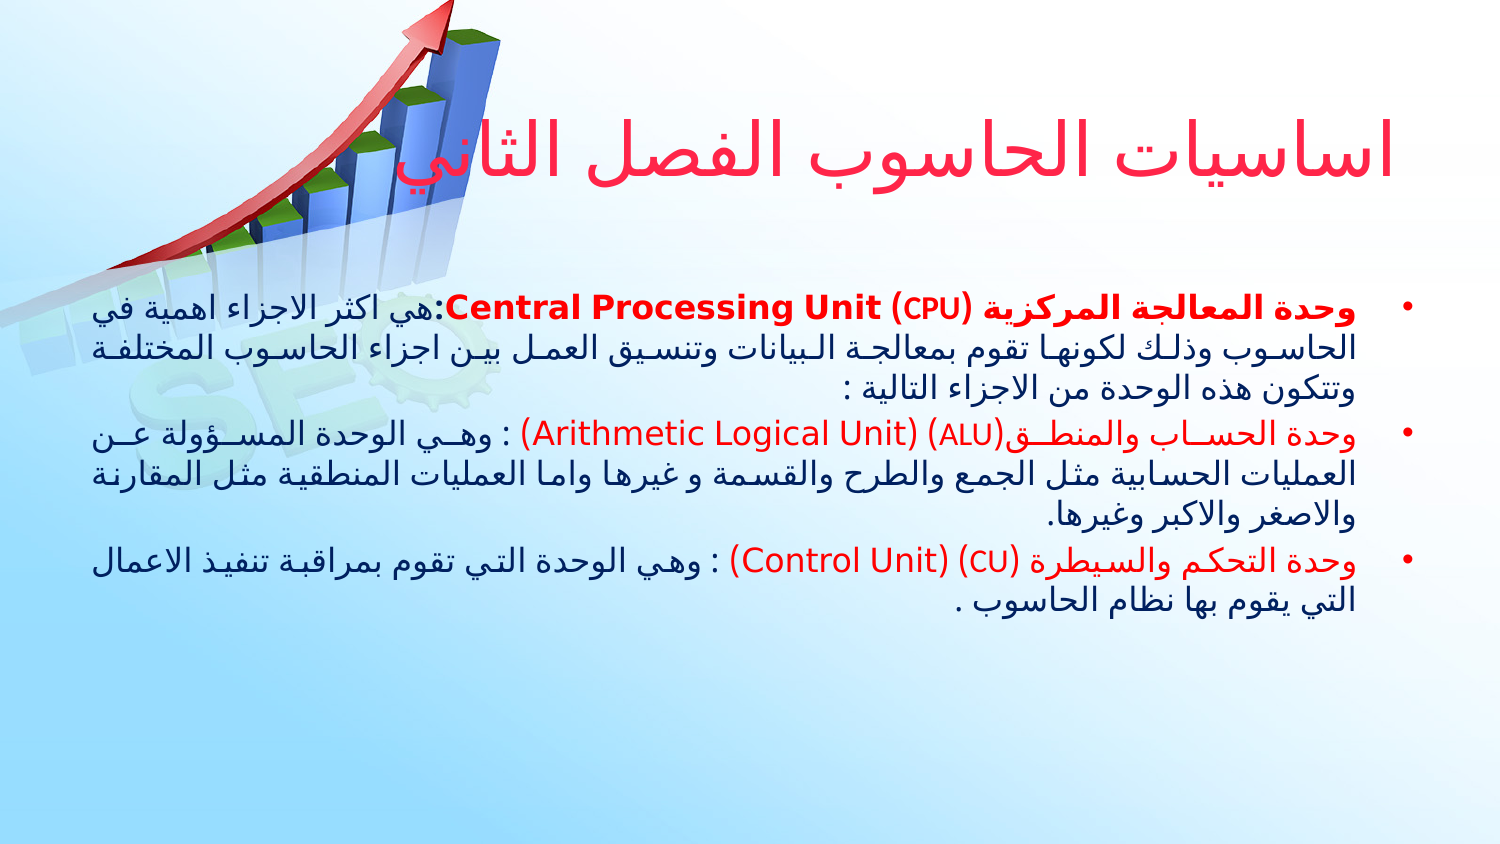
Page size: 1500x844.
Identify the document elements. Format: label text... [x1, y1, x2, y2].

picture [0, 0, 1500, 844]
title اساسيات الحاسوب الفصل الثاني [77, 83, 1433, 210]
list وحدة المعالجة المركزية (CPU) Central Processing Unit:هي اكثر الاجزاء اهمية في الحاسوب وذلك لكونها تقوم بمعالجة البيانات وتنسيق العمل بين اجزاء الحاسوب المختلفة وتتكون هذه الوحدة من الاجزاء التالية : وحدة الحساب والمنطق(ALU) (Arithmetic Logical Unit) : وهي الوحدة المسؤولة عن العمليات الحسابية مثل الجمع والطرح والقسمة و غيرها واما العمليات المنطقية مثل المقارنة والاصغر والاكبر وغيرها. وحدة التحكم والسيطرة (CU) (Control Unit) : وهي الوحدة التي تقوم بمراقبة تنفيذ الاعمال التي يقوم بها نظام الحاسوب . [76, 232, 1429, 784]
